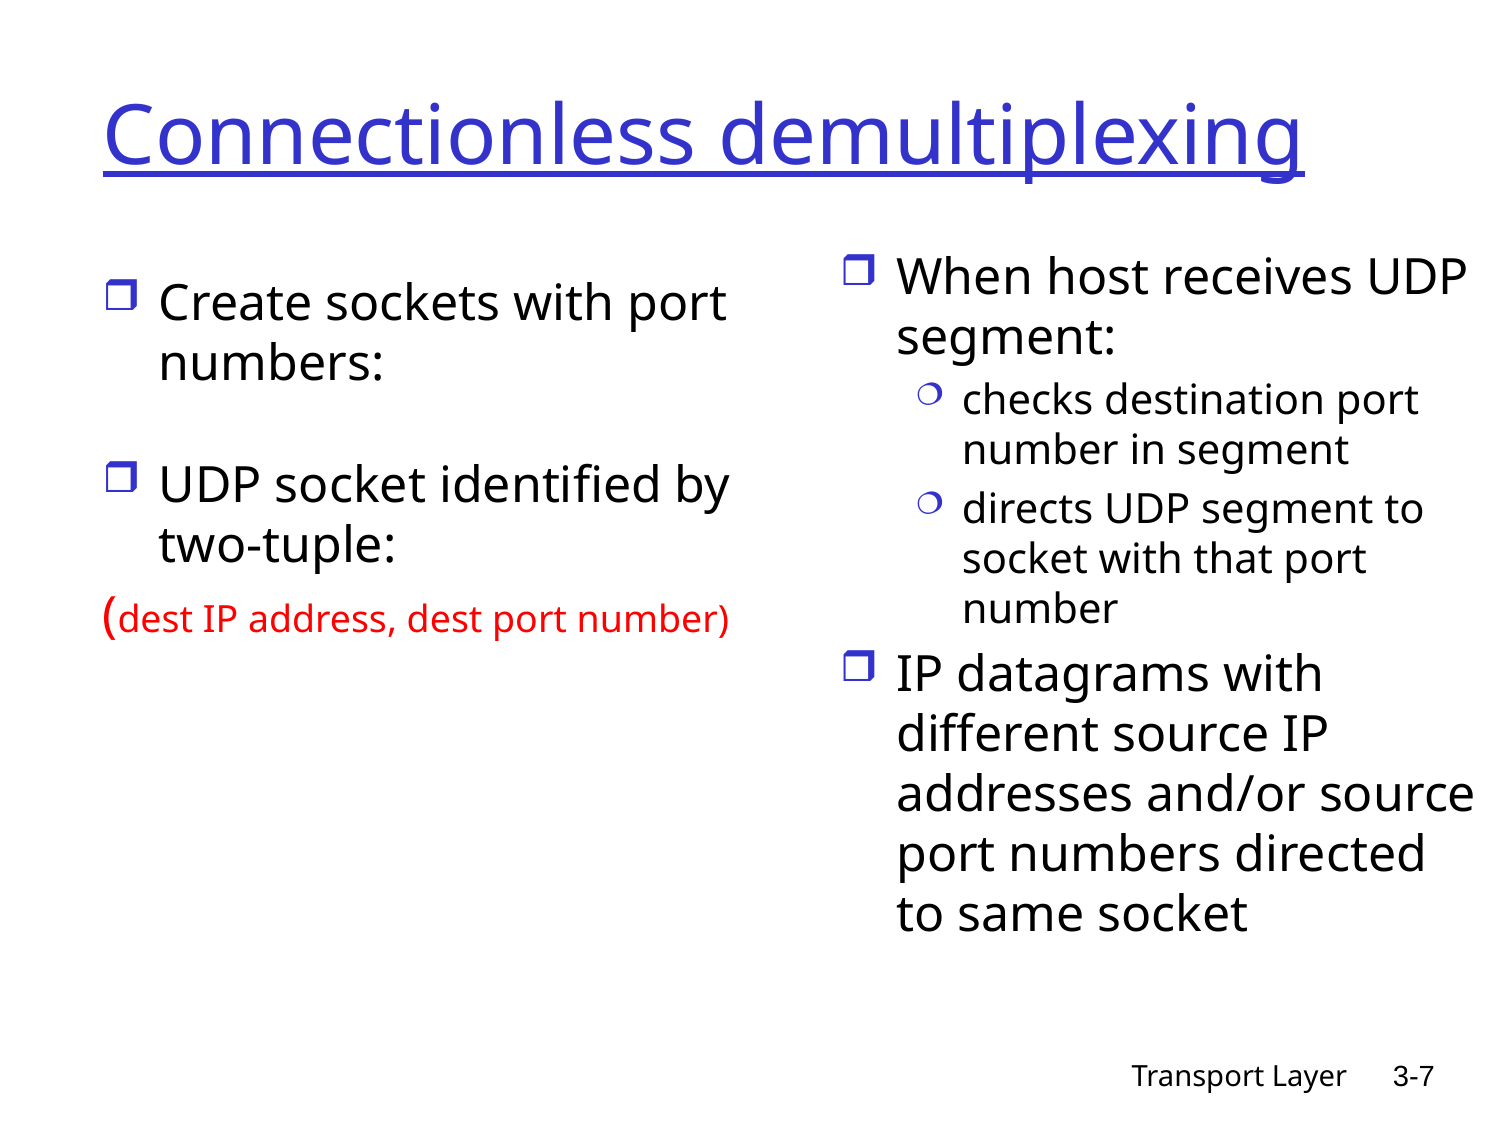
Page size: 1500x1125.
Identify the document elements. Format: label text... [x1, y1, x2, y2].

footer Transport Layer [887, 1049, 1338, 1125]
list Create sockets with port numbers: UDP socket identified by two-tuple: (dest IP address, dest port number) [87, 262, 838, 1026]
slide_number 3-7 [1338, 1049, 1451, 1125]
list When host receives UDP segment: checks destination port number in segment directs UDP segment to socket with that port number IP datagrams with different source IP addresses and/or source port numbers directed to same socket [824, 237, 1500, 1001]
title Connectionless demultiplexing [87, 37, 1363, 226]
